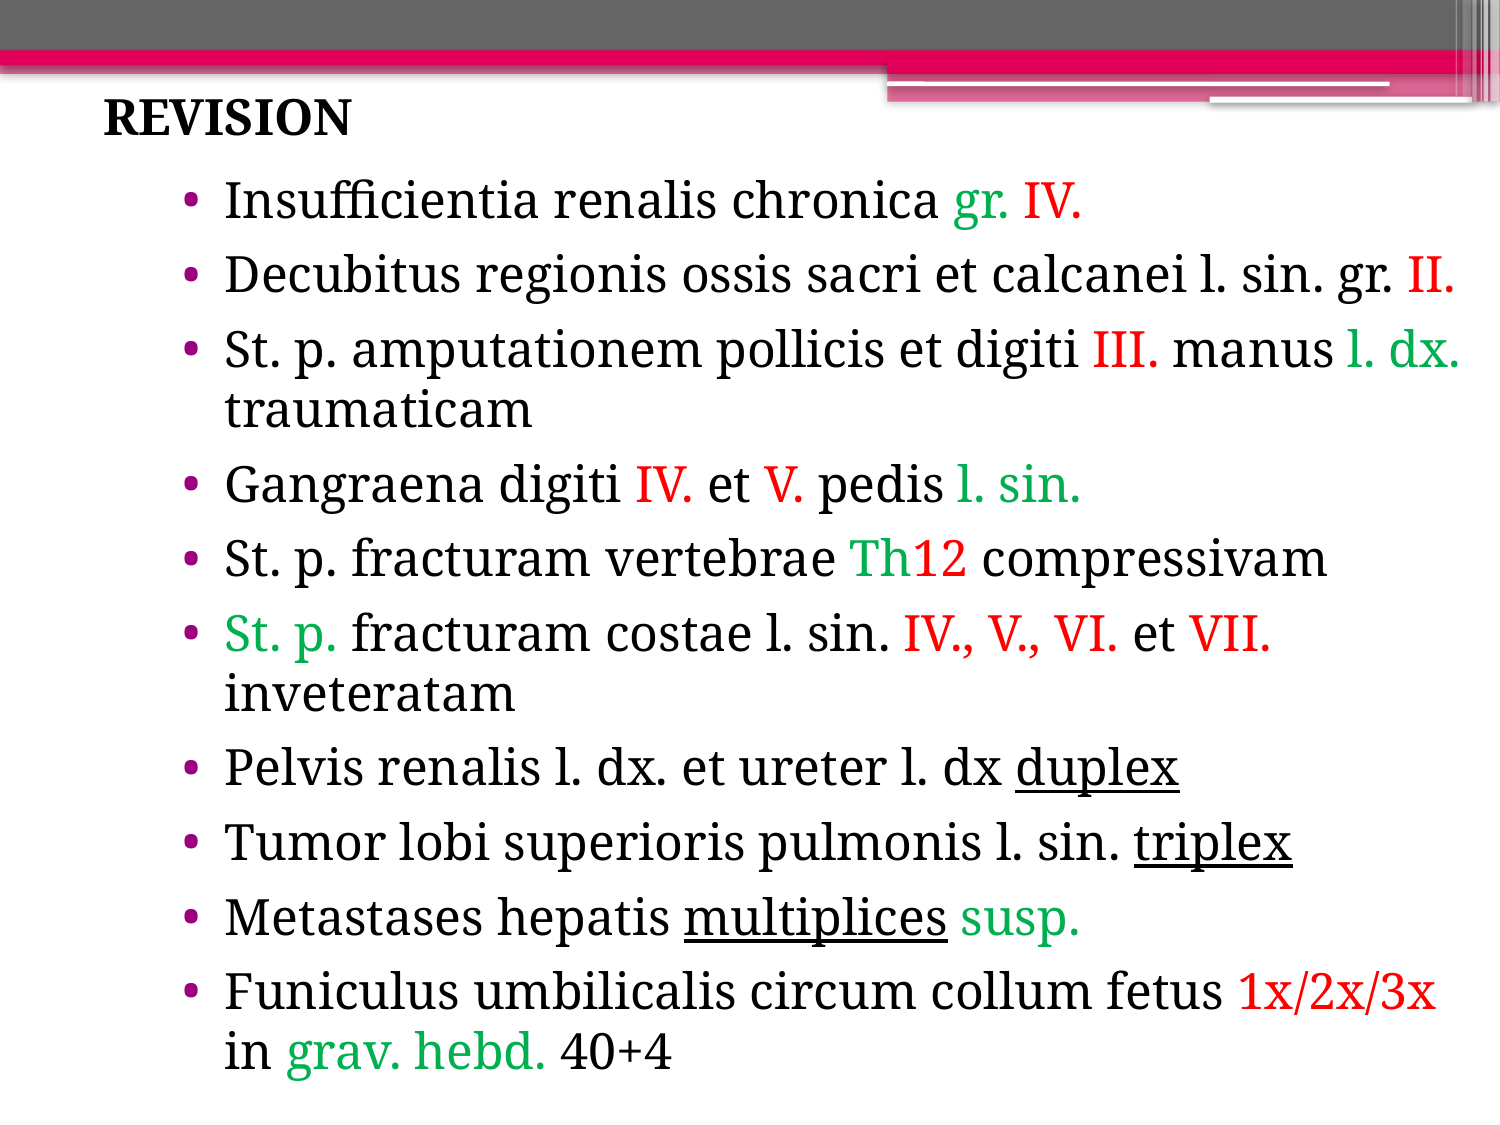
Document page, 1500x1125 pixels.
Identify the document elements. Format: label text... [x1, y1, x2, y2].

text_box REVISION [88, 78, 781, 153]
list Insufficientia renalis chronica gr. IV. Decubitus regionis ossis sacri et calcanei l. sin. gr. II. St. p. amputationem pollicis et digiti III. manus l. dx. traumaticam Gangraena digiti IV. et V. pedis l. sin. St. p. fracturam vertebrae Th12 compressivam St. p. fracturam costae l. sin. IV., V., VI. et VII. inveteratam Pelvis renalis l. dx. et ureter l. dx duplex Tumor lobi superioris pulmonis l. sin. triplex Metastases hepatis multiplices susp. Funiculus umbilicalis circum collum fetus 1x/2x/3x in grav. hebd. 40+4 [150, 160, 1500, 871]
